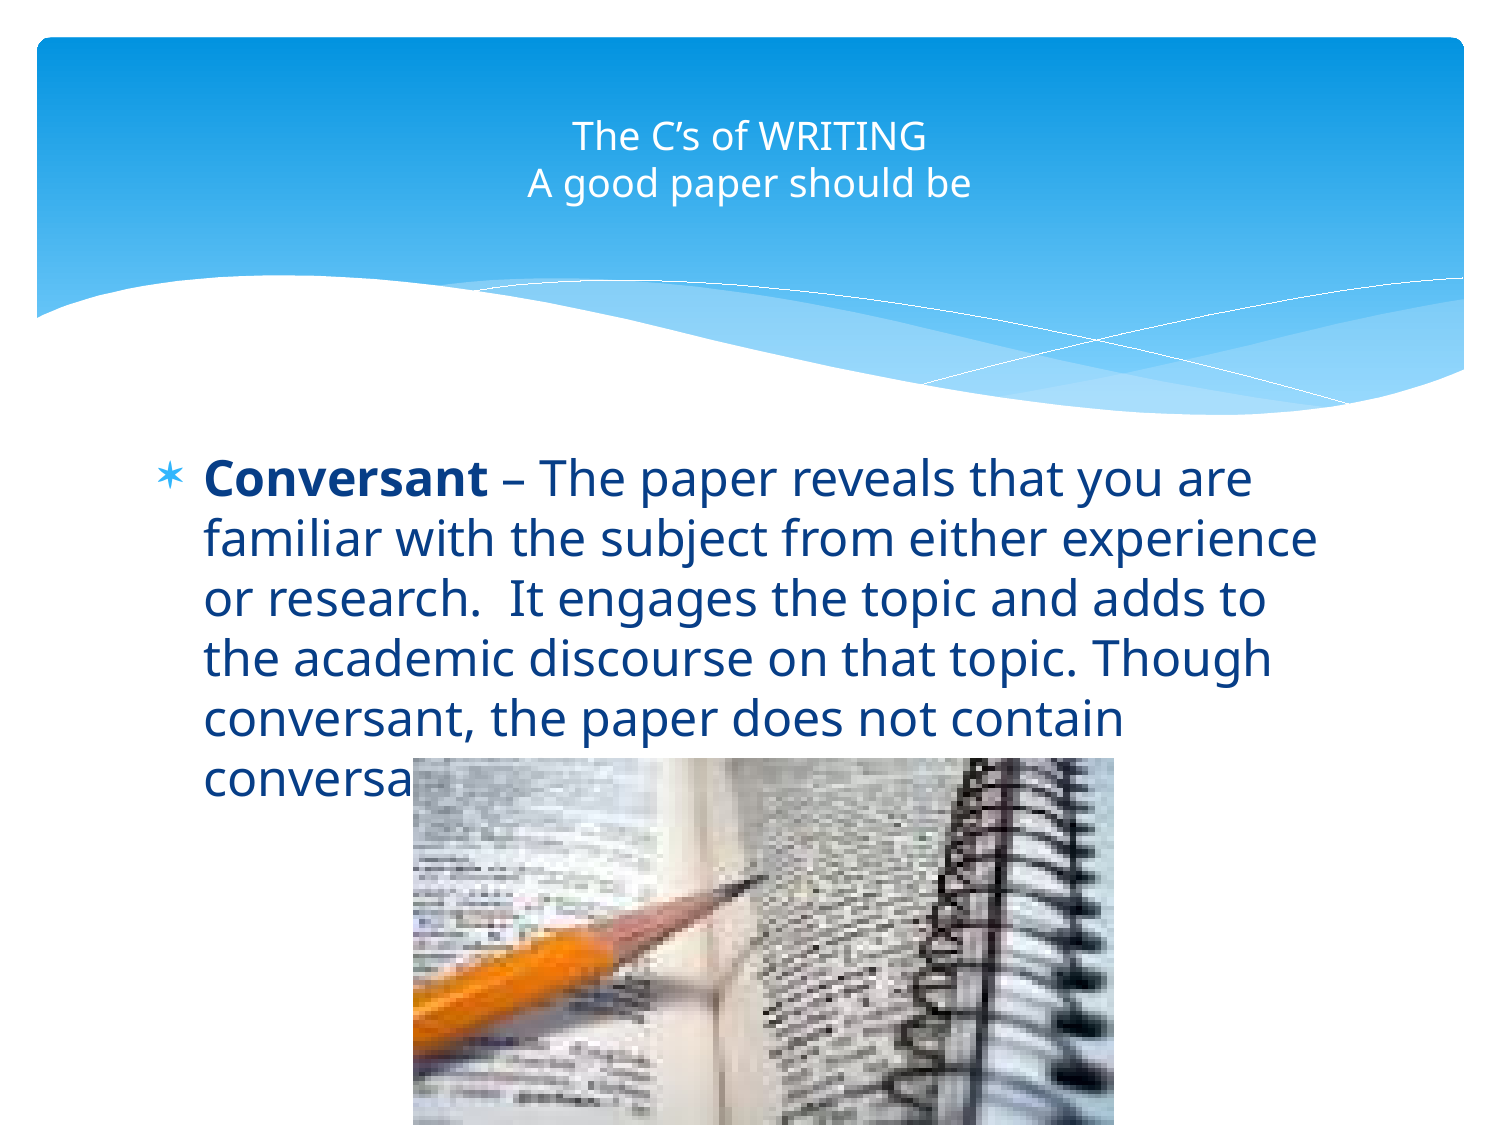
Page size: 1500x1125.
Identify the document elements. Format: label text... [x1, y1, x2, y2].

picture [413, 758, 1115, 1125]
list Conversant – The paper reveals that you are familiar with the subject from either experience or research. It engages the topic and adds to the academic discourse on that topic. Though conversant, the paper does not contain conversational language or tone. [143, 438, 1359, 1005]
title The C’s of WRITING A good paper should be [75, 55, 1425, 261]
